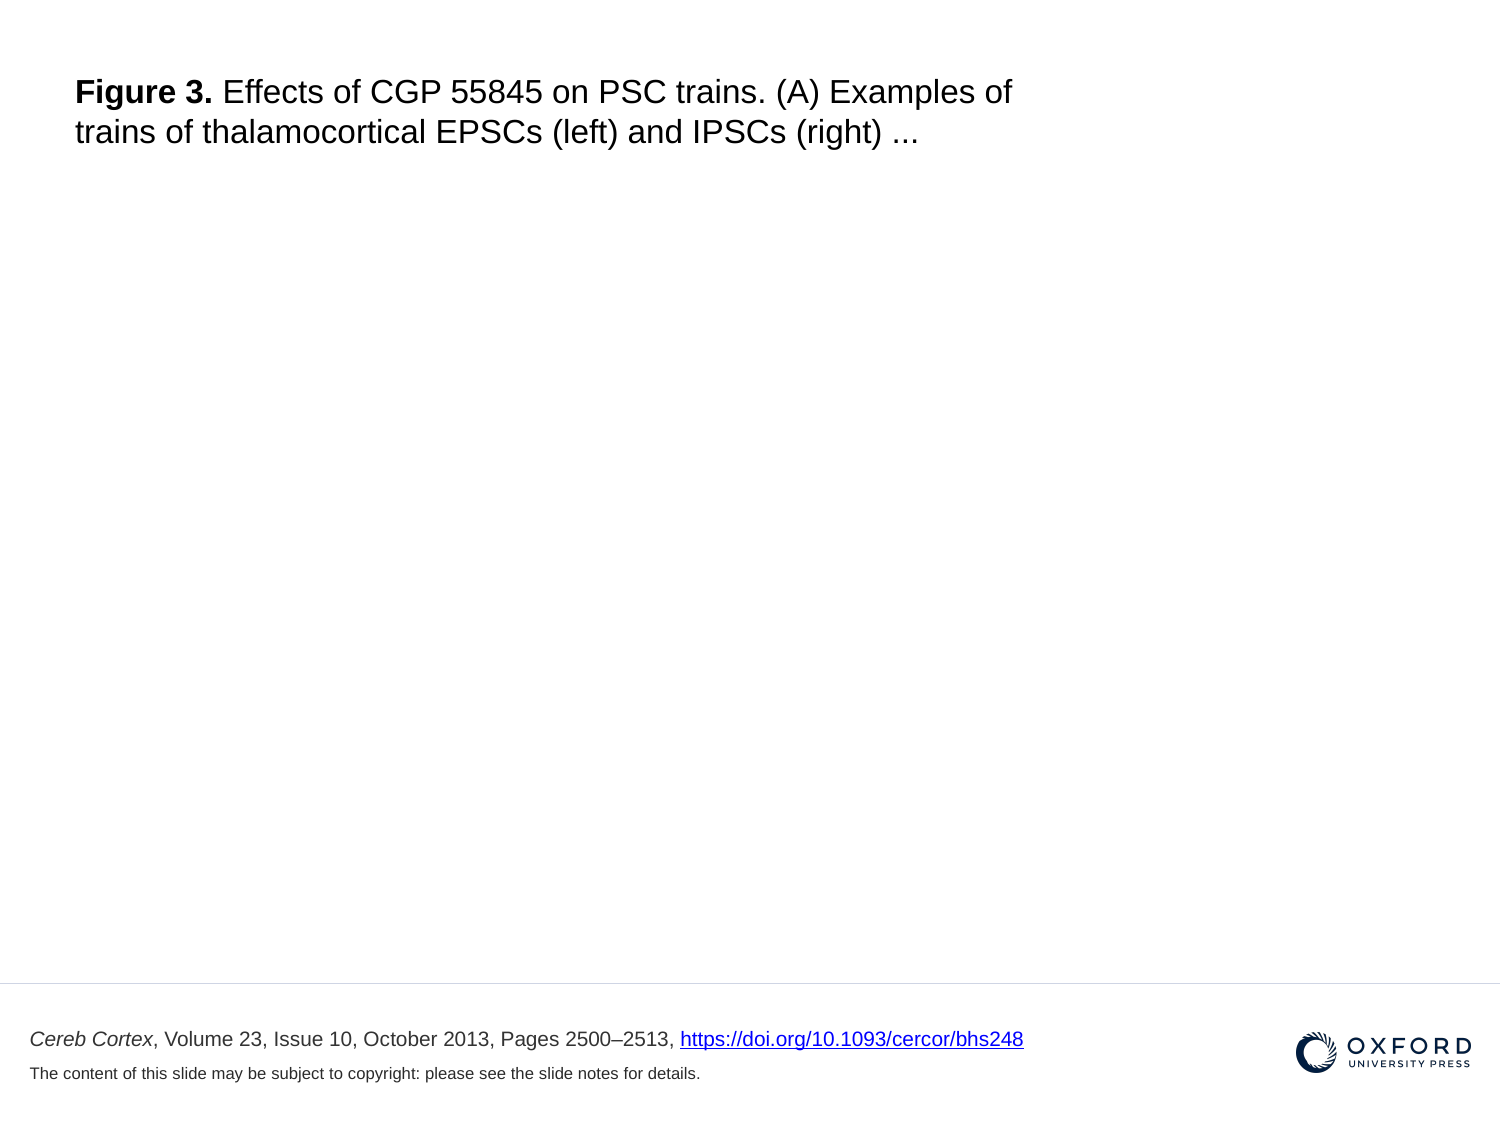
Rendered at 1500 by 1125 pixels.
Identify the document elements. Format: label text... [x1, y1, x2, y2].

picture [1296, 1032, 1471, 1073]
title Figure 3. Effects of CGP 55845 on PSC trains. (A) Examples of trains of thalamocortical EPSCs (left) and IPSCs (right) ... [75, 69, 1078, 171]
footer Cereb Cortex, Volume 23, Issue 10, October 2013, Pages 2500–2513, https://doi.org/10.1093/cercor/bhs248 The content of this slide may be subject to copyright: please see the slide notes for details. [0, 983, 1260, 1125]
